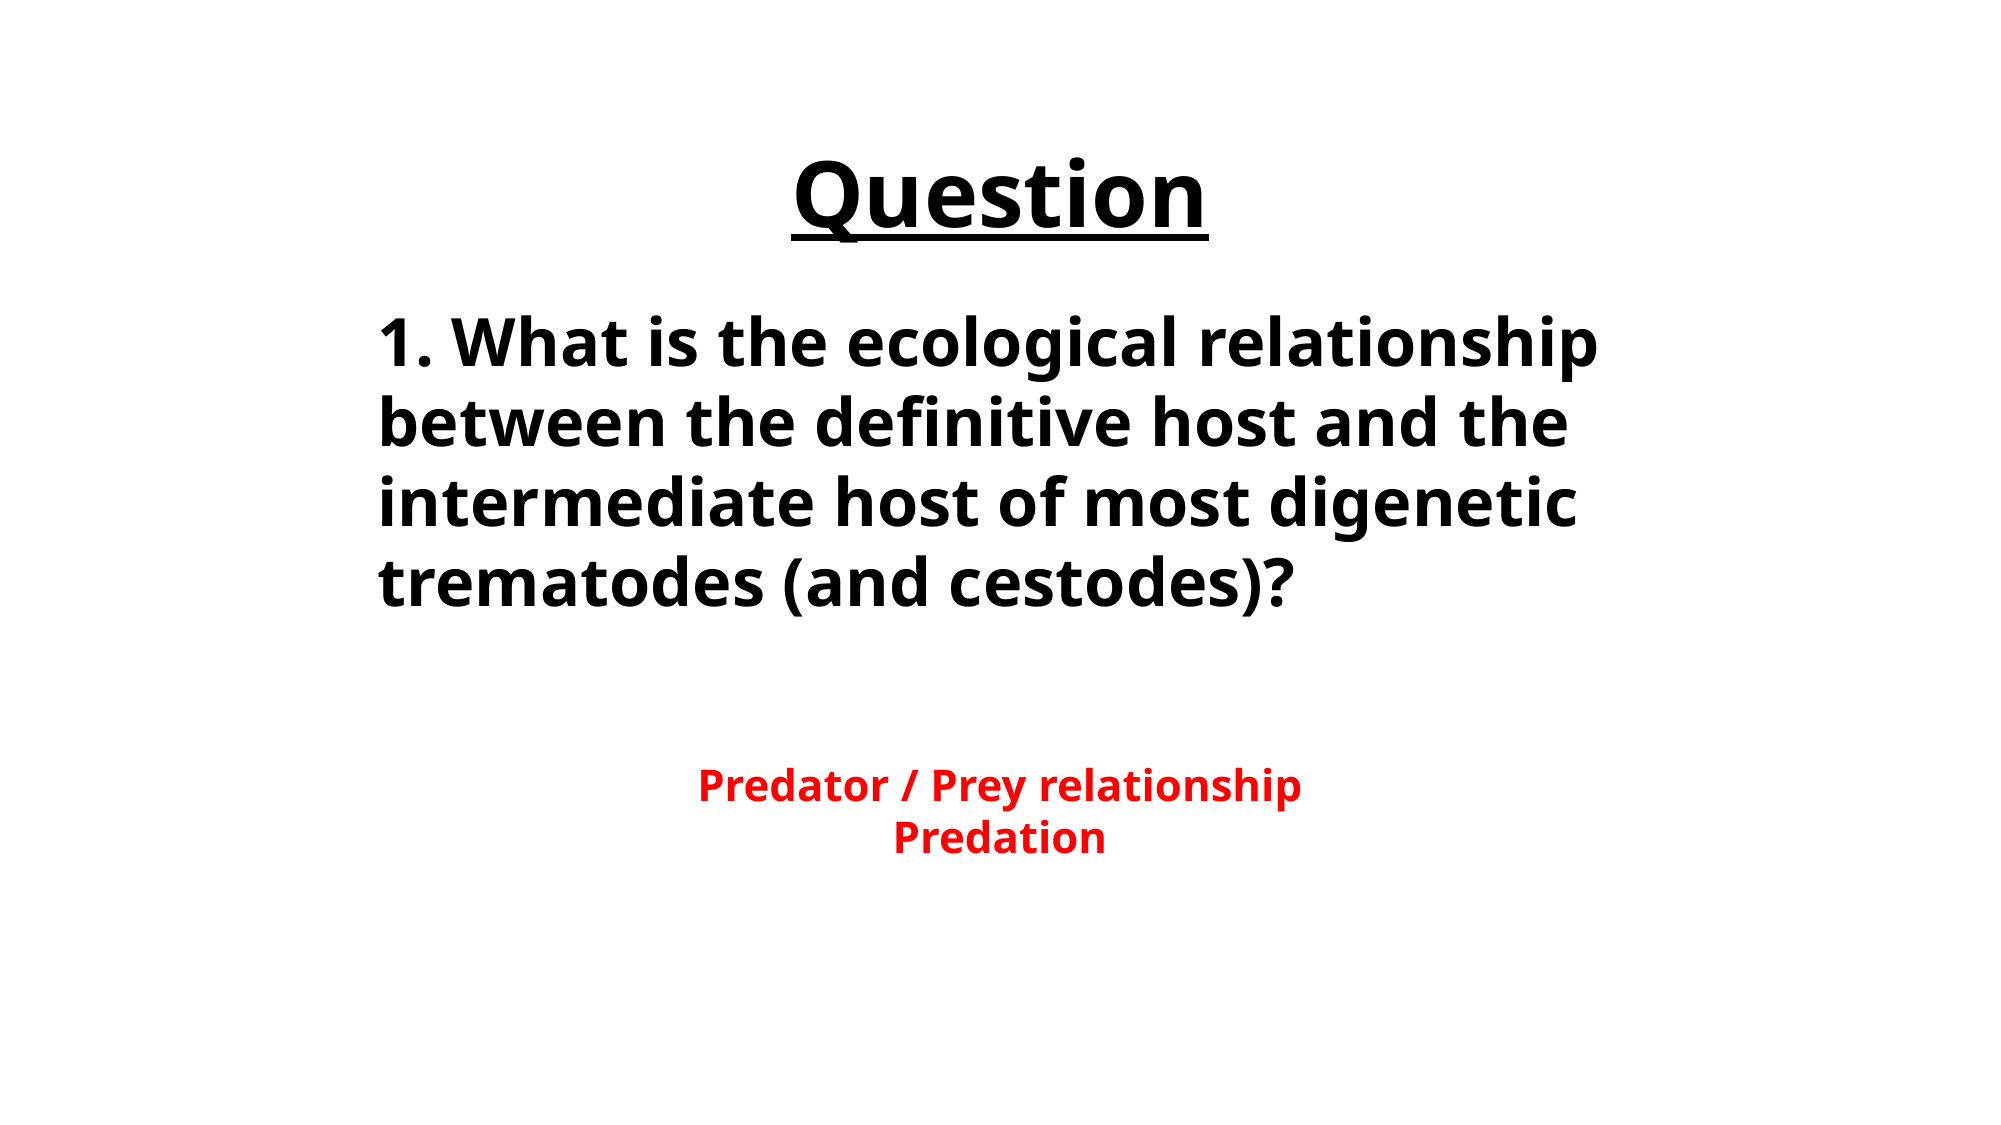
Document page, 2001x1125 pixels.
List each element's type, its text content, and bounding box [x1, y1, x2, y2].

text_box Predator / Prey relationship Predation [682, 749, 1318, 870]
title Question [576, 100, 1424, 281]
list 1. What is the ecological relationship between the definitive host and the intermediate host of most digenetic trematodes (and cestodes)? [362, 292, 1822, 650]
